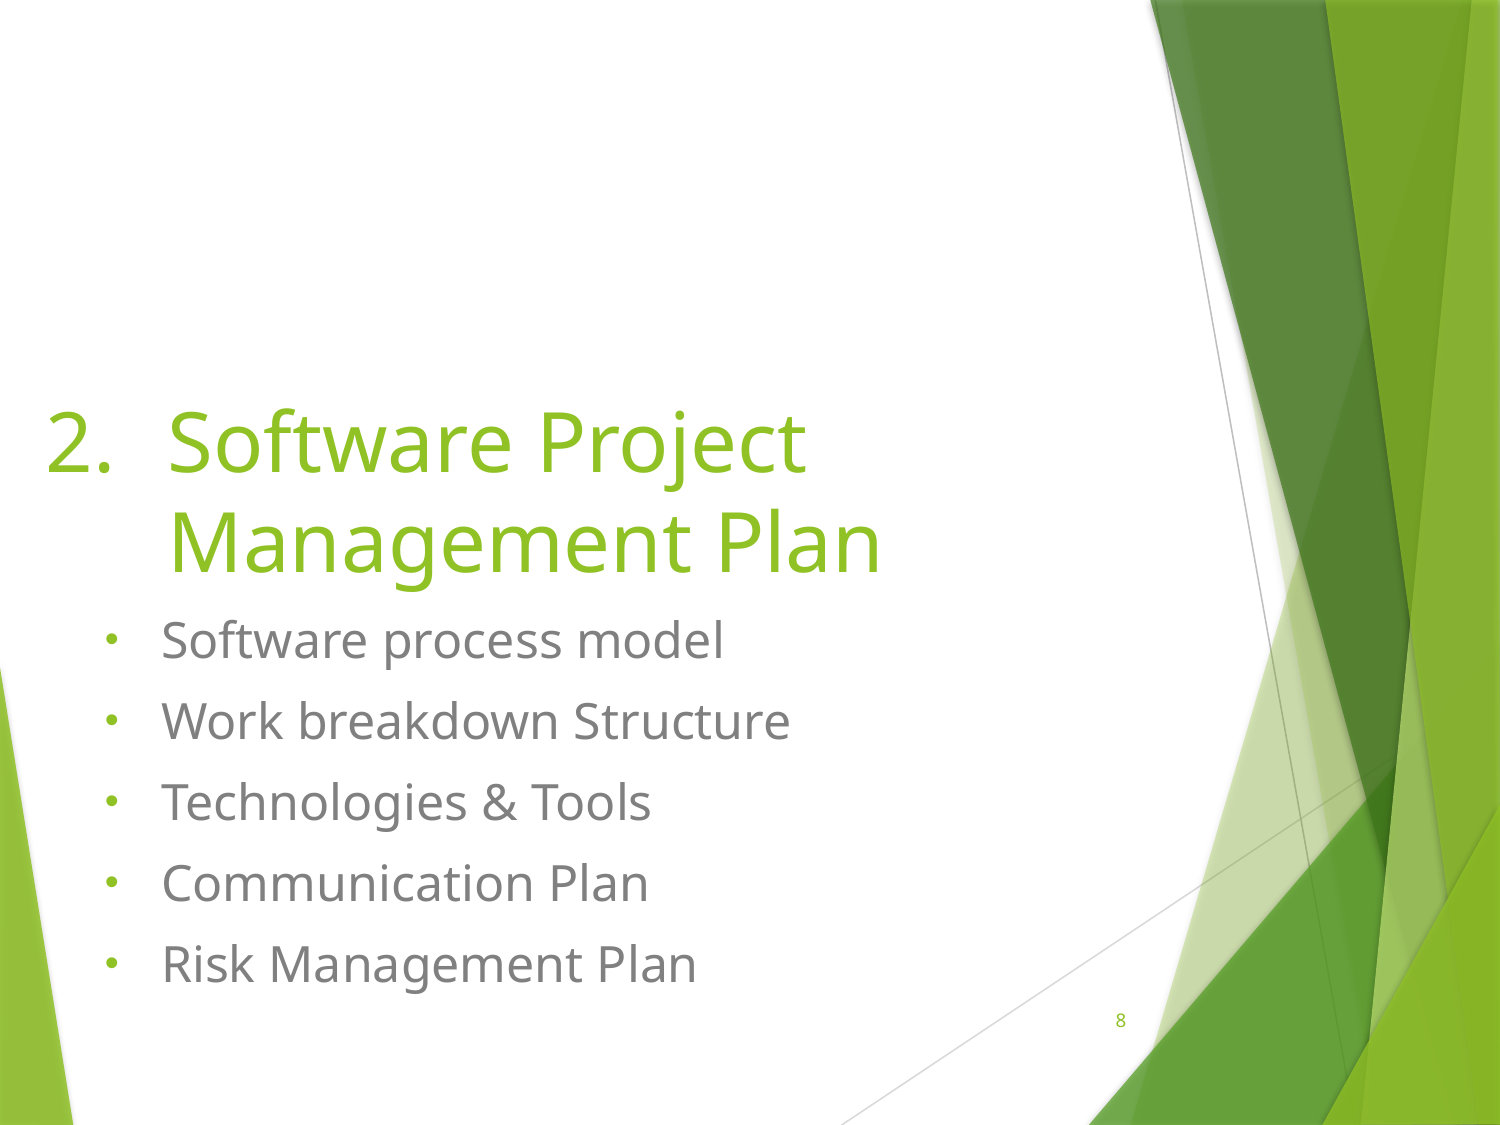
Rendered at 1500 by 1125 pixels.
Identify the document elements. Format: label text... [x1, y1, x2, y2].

list Software process model Work breakdown Structure Technologies & Tools Communication Plan Risk Management Plan [89, 601, 1500, 1025]
title Software Project Management Plan [30, 296, 1500, 597]
slide_number 8 [1057, 991, 1142, 1051]
